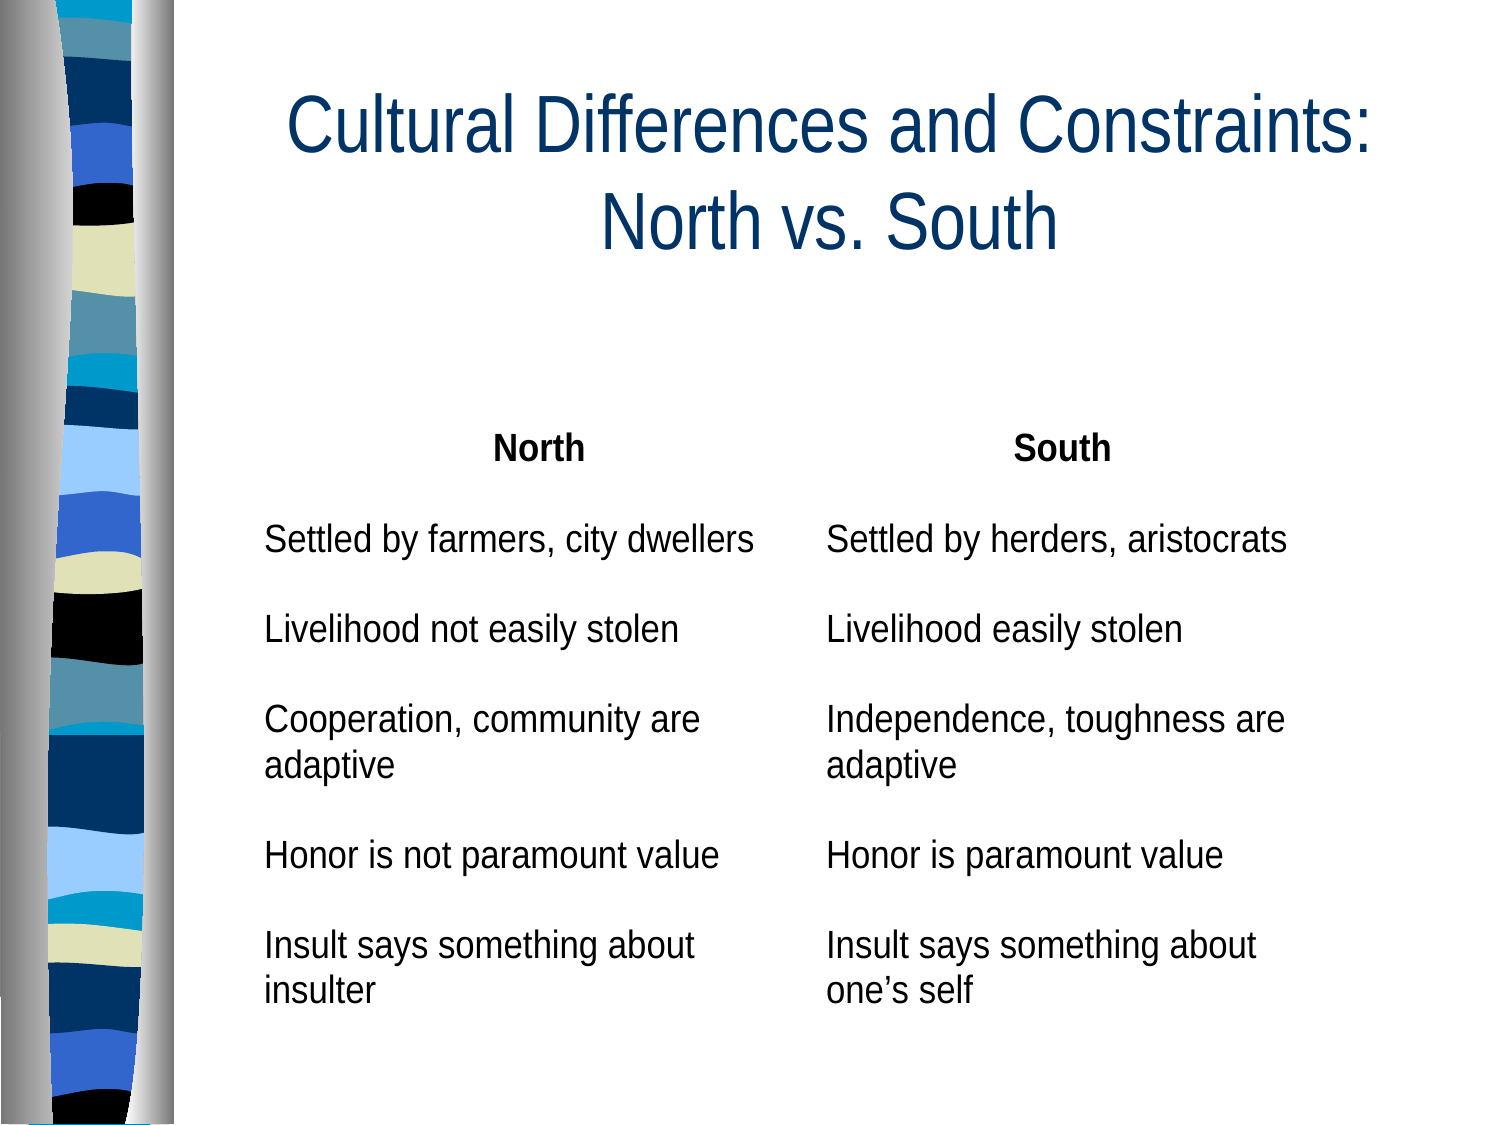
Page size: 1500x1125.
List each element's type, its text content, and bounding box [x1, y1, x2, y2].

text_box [249, 424, 1332, 1073]
title Cultural Differences and Constraints: North vs. South [192, 75, 1468, 263]
